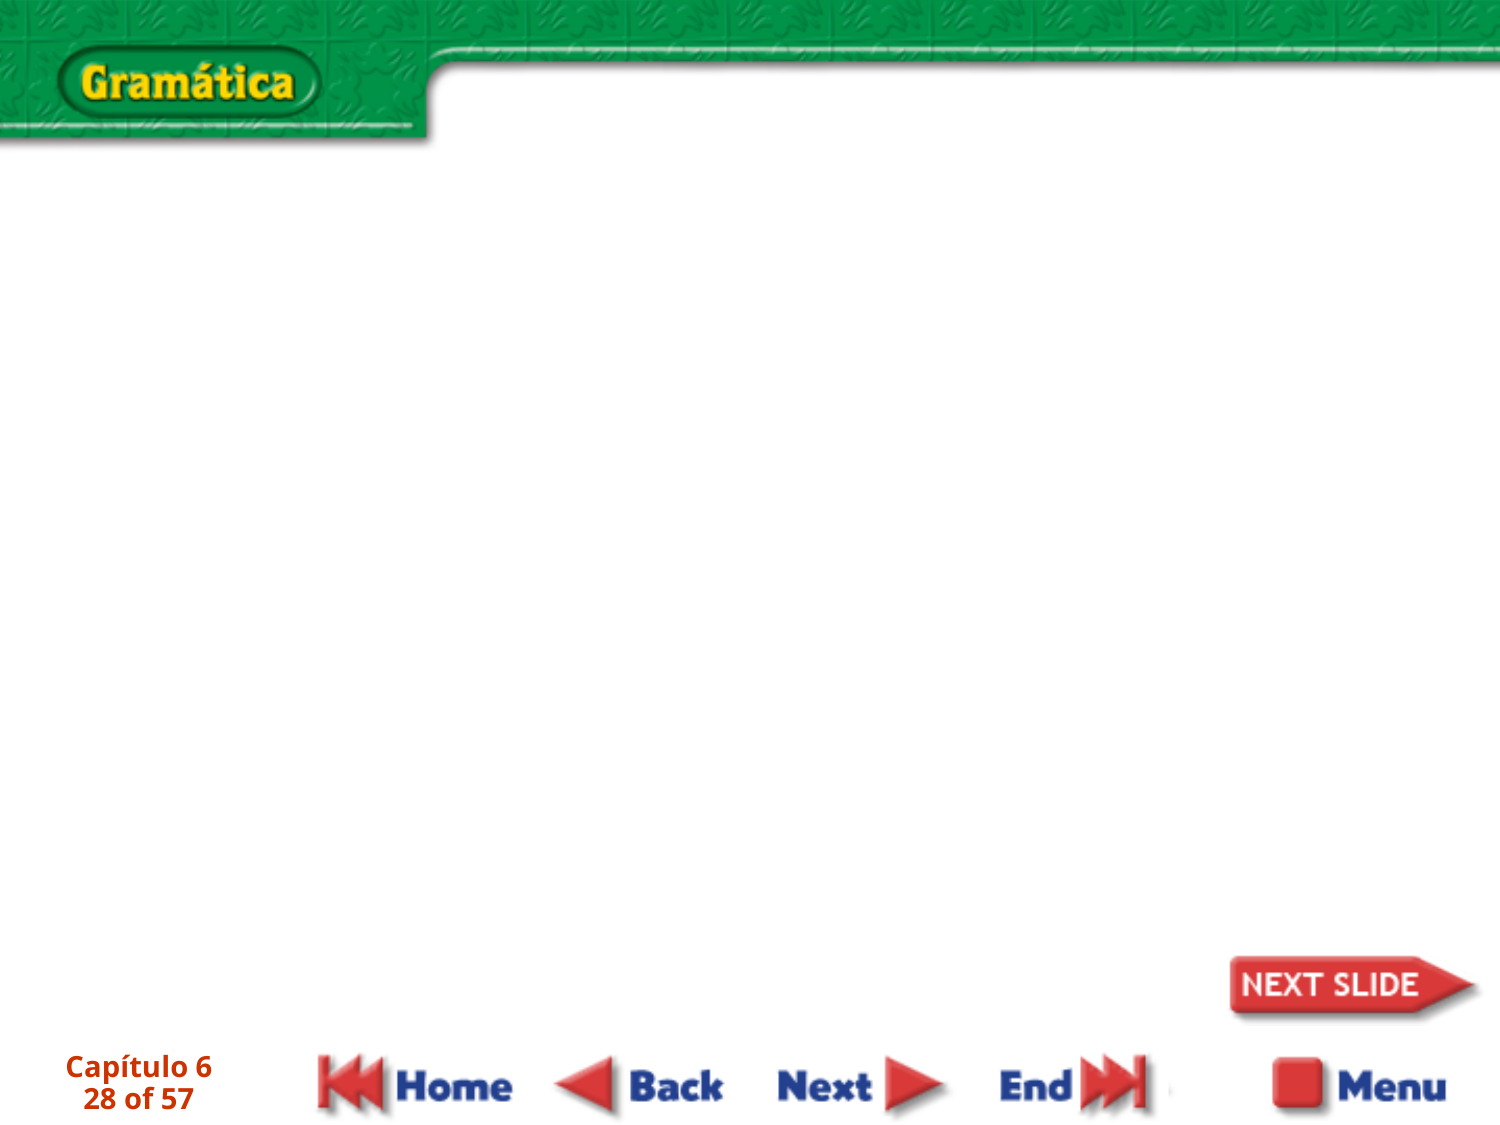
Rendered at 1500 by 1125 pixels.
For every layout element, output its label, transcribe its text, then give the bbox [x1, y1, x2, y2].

text_box Capítulo 6 28 of 57 [57, 1040, 221, 1124]
picture [970, 1045, 1188, 1125]
picture [1250, 1045, 1467, 1125]
picture [1224, 950, 1488, 1027]
picture [304, 1045, 521, 1125]
picture [750, 1045, 967, 1125]
picture [531, 1045, 748, 1125]
picture [0, 0, 1500, 159]
